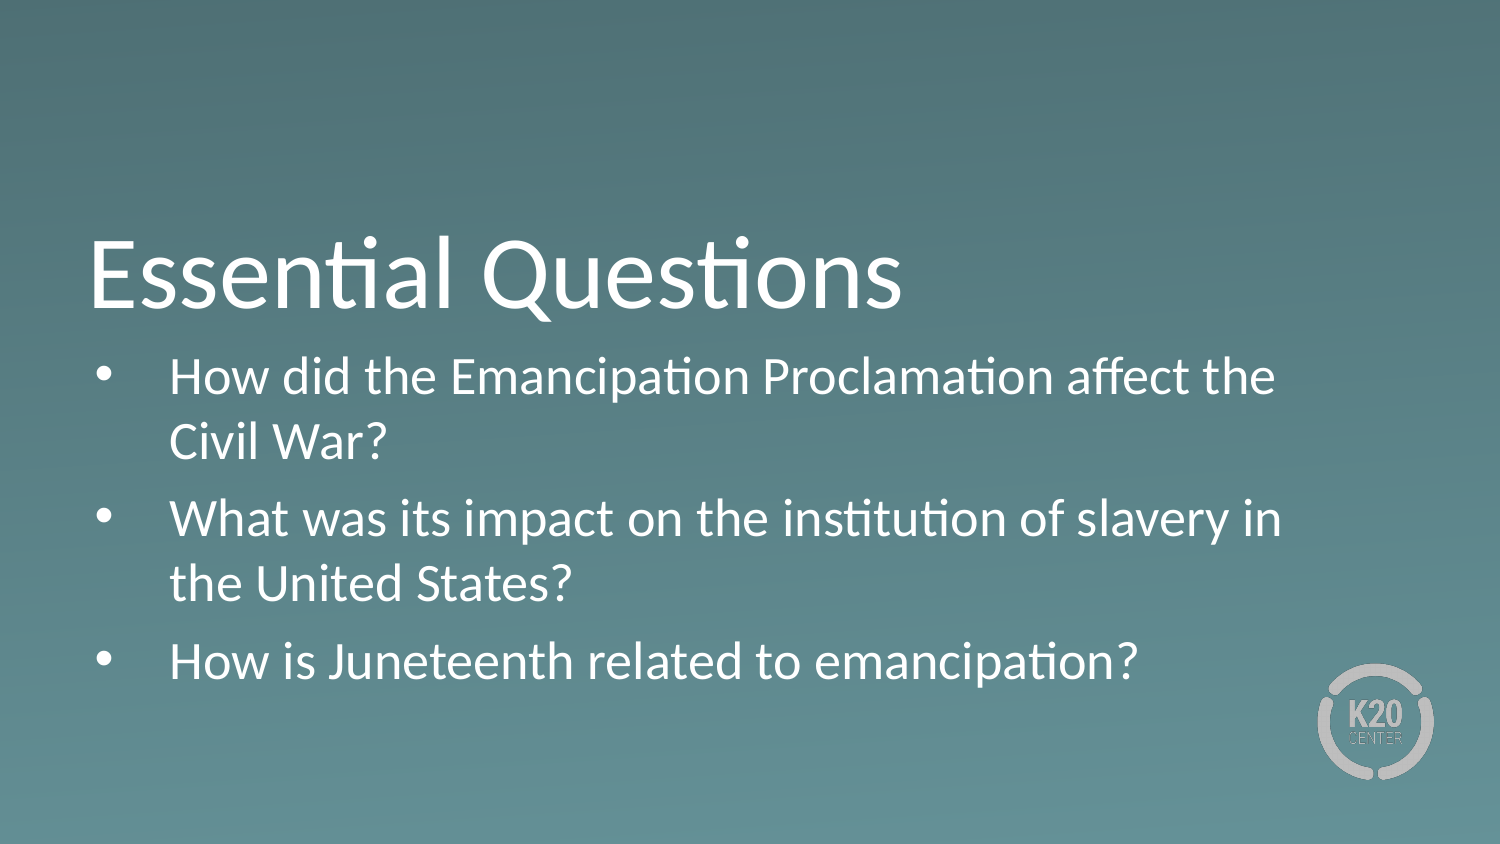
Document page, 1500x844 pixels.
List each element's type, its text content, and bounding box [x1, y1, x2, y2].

picture [1300, 646, 1451, 797]
list How did the Emancipation Proclamation affect the Civil War? What was its impact on the institution of slavery in the United States? How is Juneteenth related to emancipation? [86, 332, 1362, 666]
title Essential Questions [86, 161, 1362, 330]
